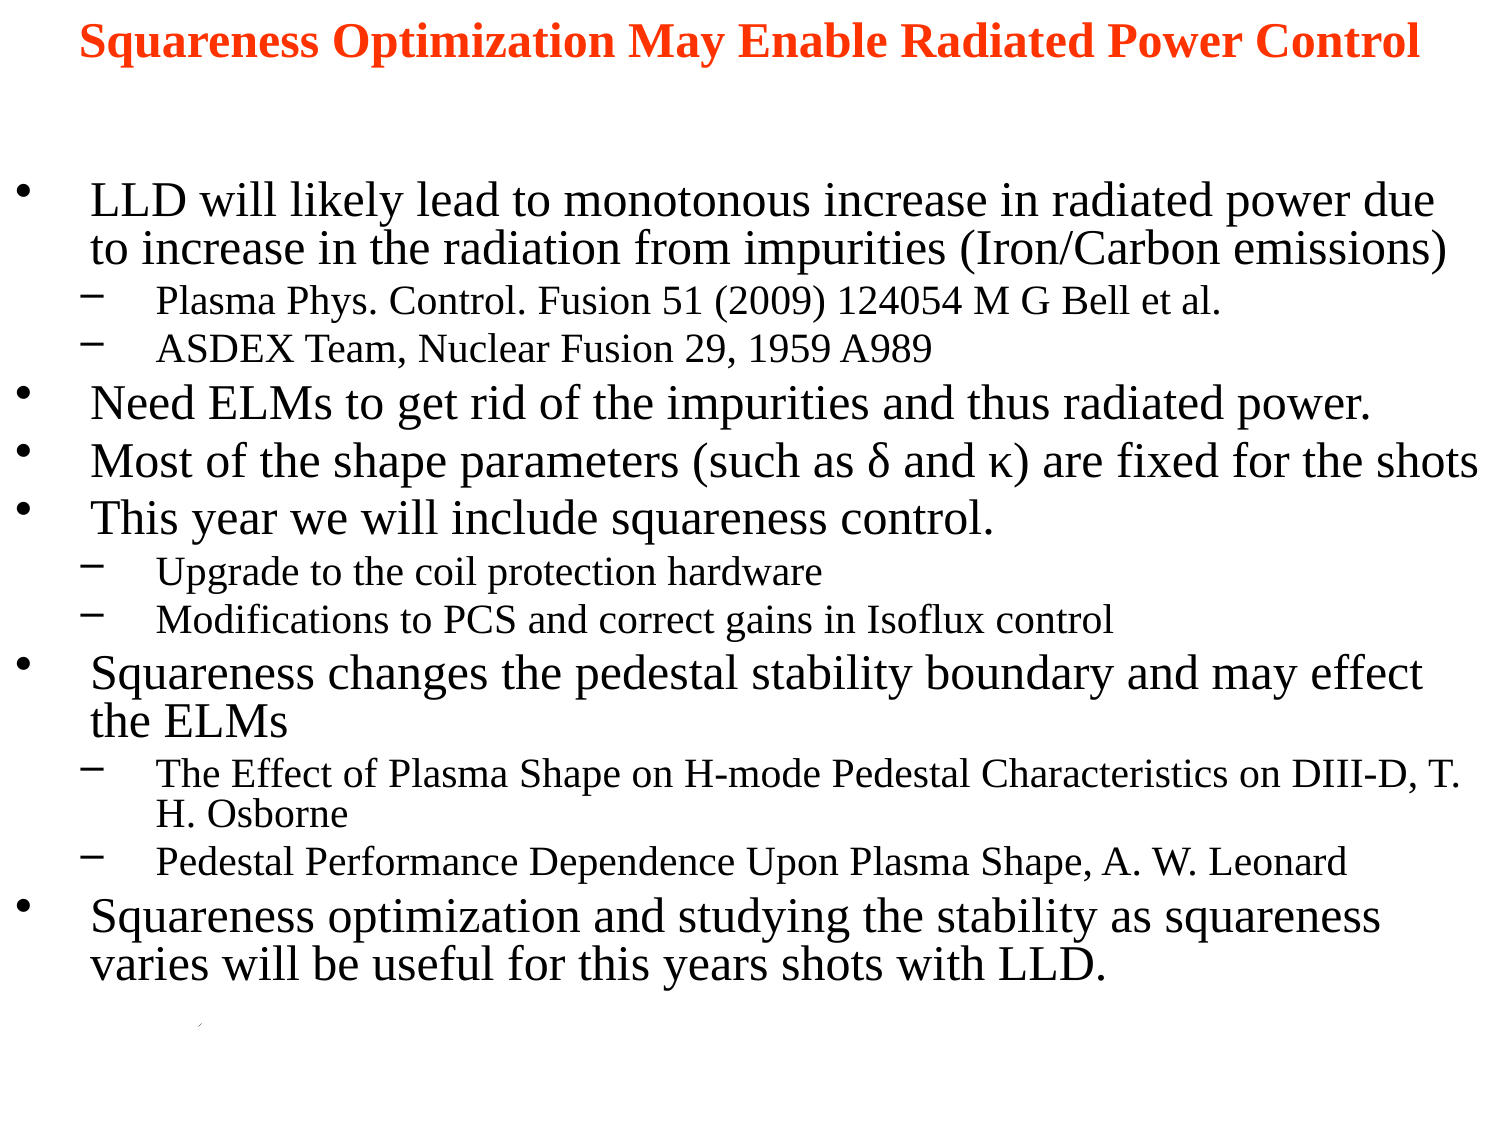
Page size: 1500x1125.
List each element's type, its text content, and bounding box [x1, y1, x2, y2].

list LLD will likely lead to monotonous increase in radiated power due to increase in the radiation from impurities (Iron/Carbon emissions) Plasma Phys. Control. Fusion 51 (2009) 124054 M G Bell et al. ASDEX Team, Nuclear Fusion 29, 1959 A989 Need ELMs to get rid of the impurities and thus radiated power. Most of the shape parameters (such as δ and κ) are fixed for the shots This year we will include squareness control. Upgrade to the coil protection hardware Modifications to PCS and correct gains in Isoflux control Squareness changes the pedestal stability boundary and may effect the ELMs The Effect of Plasma Shape on H-mode Pedestal Characteristics on DIII-D, T. H. Osborne Pedestal Performance Dependence Upon Plasma Shape, A. W. Leonard Squareness optimization and studying the stability as squareness varies will be useful for this years shots with LLD. [0, 100, 1500, 1125]
text_box Squareness Optimization May Enable Radiated Power Control [0, 0, 1500, 100]
